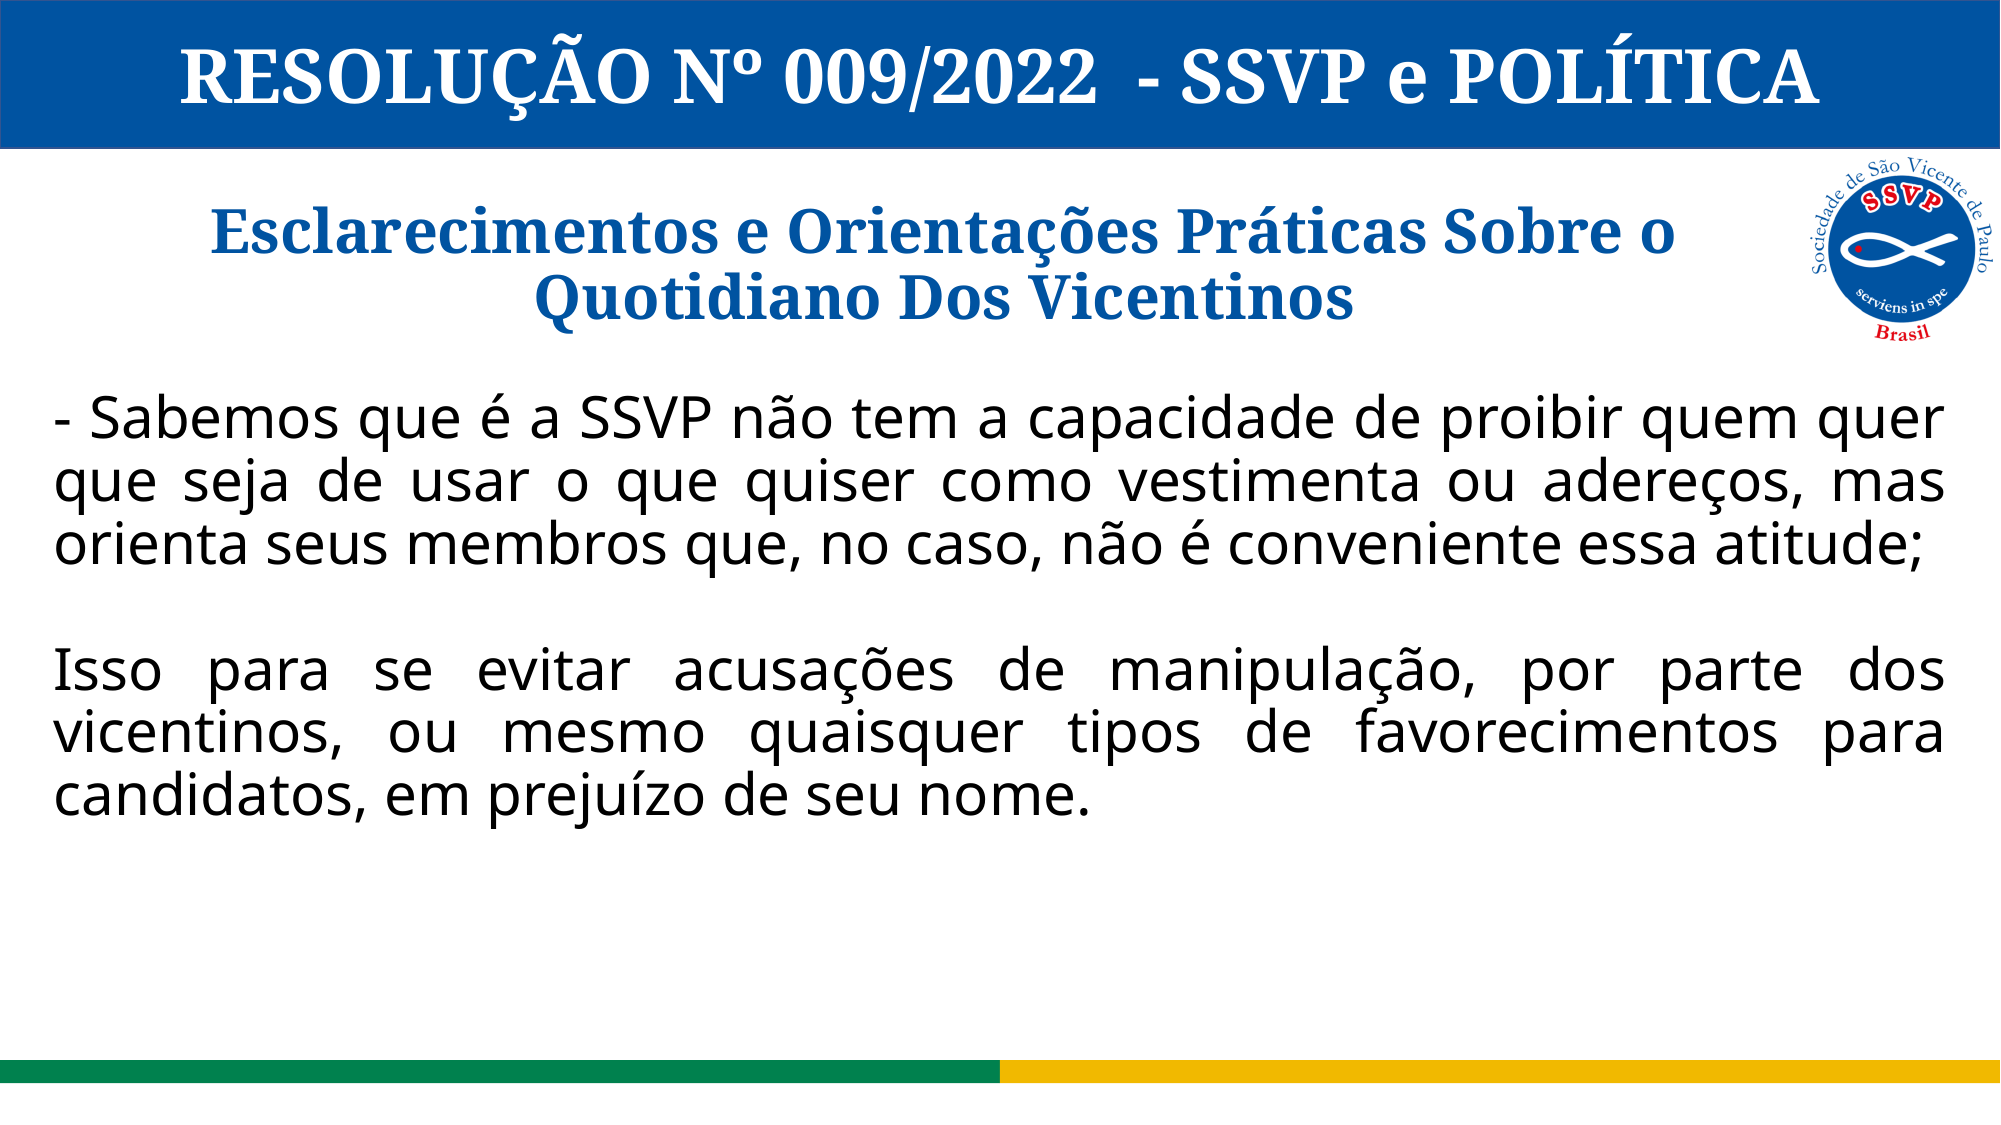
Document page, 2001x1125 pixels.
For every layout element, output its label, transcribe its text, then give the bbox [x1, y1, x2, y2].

text_box RESOLUÇÃO Nº 009/2022 - SSVP e POLÍTICA [0, 0, 2000, 149]
picture [1810, 157, 1993, 341]
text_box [0, 1050, 2000, 1092]
list - Sabemos que é a SSVP não tem a capacidade de proibir quem quer que seja de usar o que quiser como vestimenta ou adereços, mas orienta seus membros que, no caso, não é conveniente essa atitude; Isso para se evitar acusações de manipulação, por parte dos vicentinos, ou mesmo quaisquer tipos de favorecimentos para candidatos, em prejuízo de seu nome. [38, 353, 1962, 933]
text_box Esclarecimentos e Orientações Práticas Sobre o Quotidiano Dos Vicentinos [117, 192, 1772, 341]
